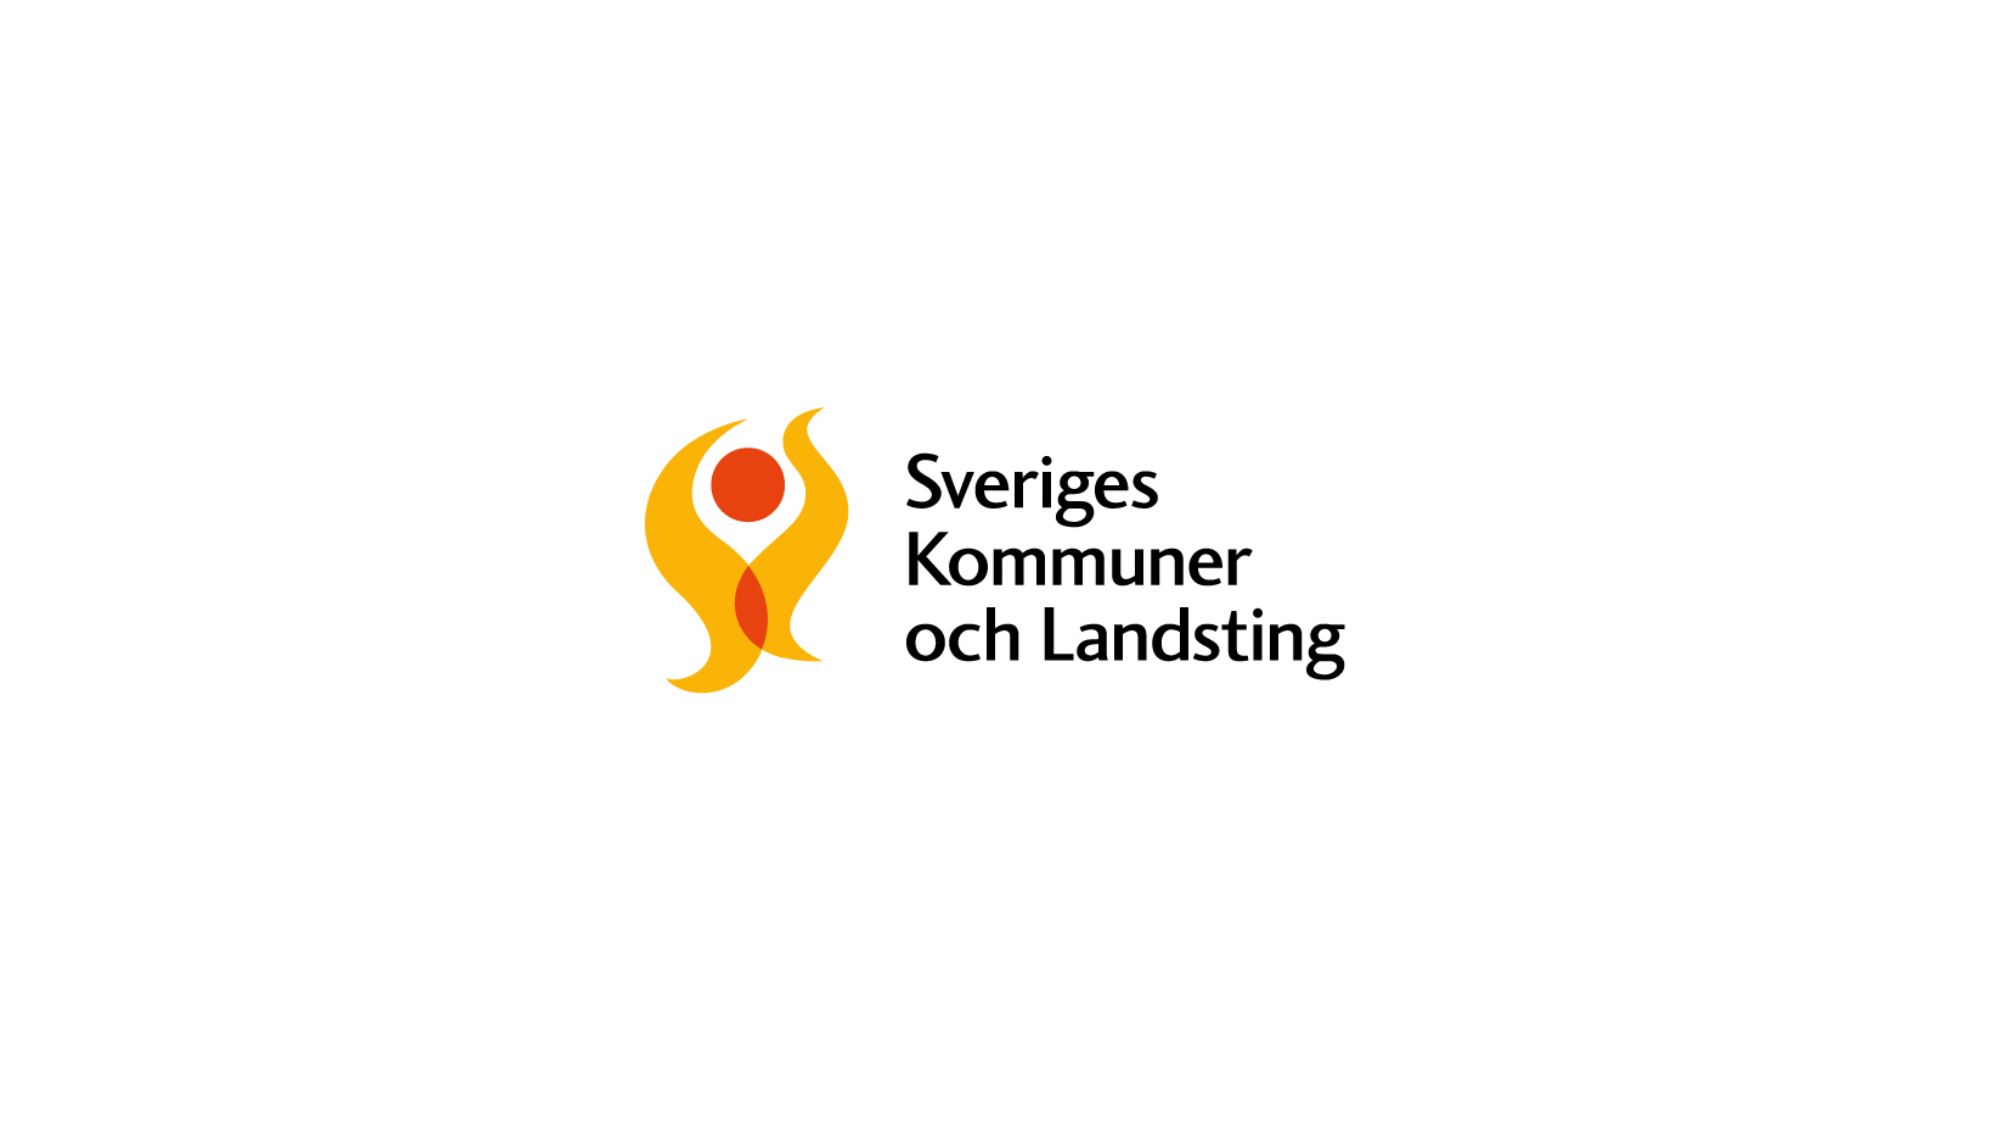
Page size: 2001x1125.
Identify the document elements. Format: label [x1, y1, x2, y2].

picture [560, 383, 1411, 722]
